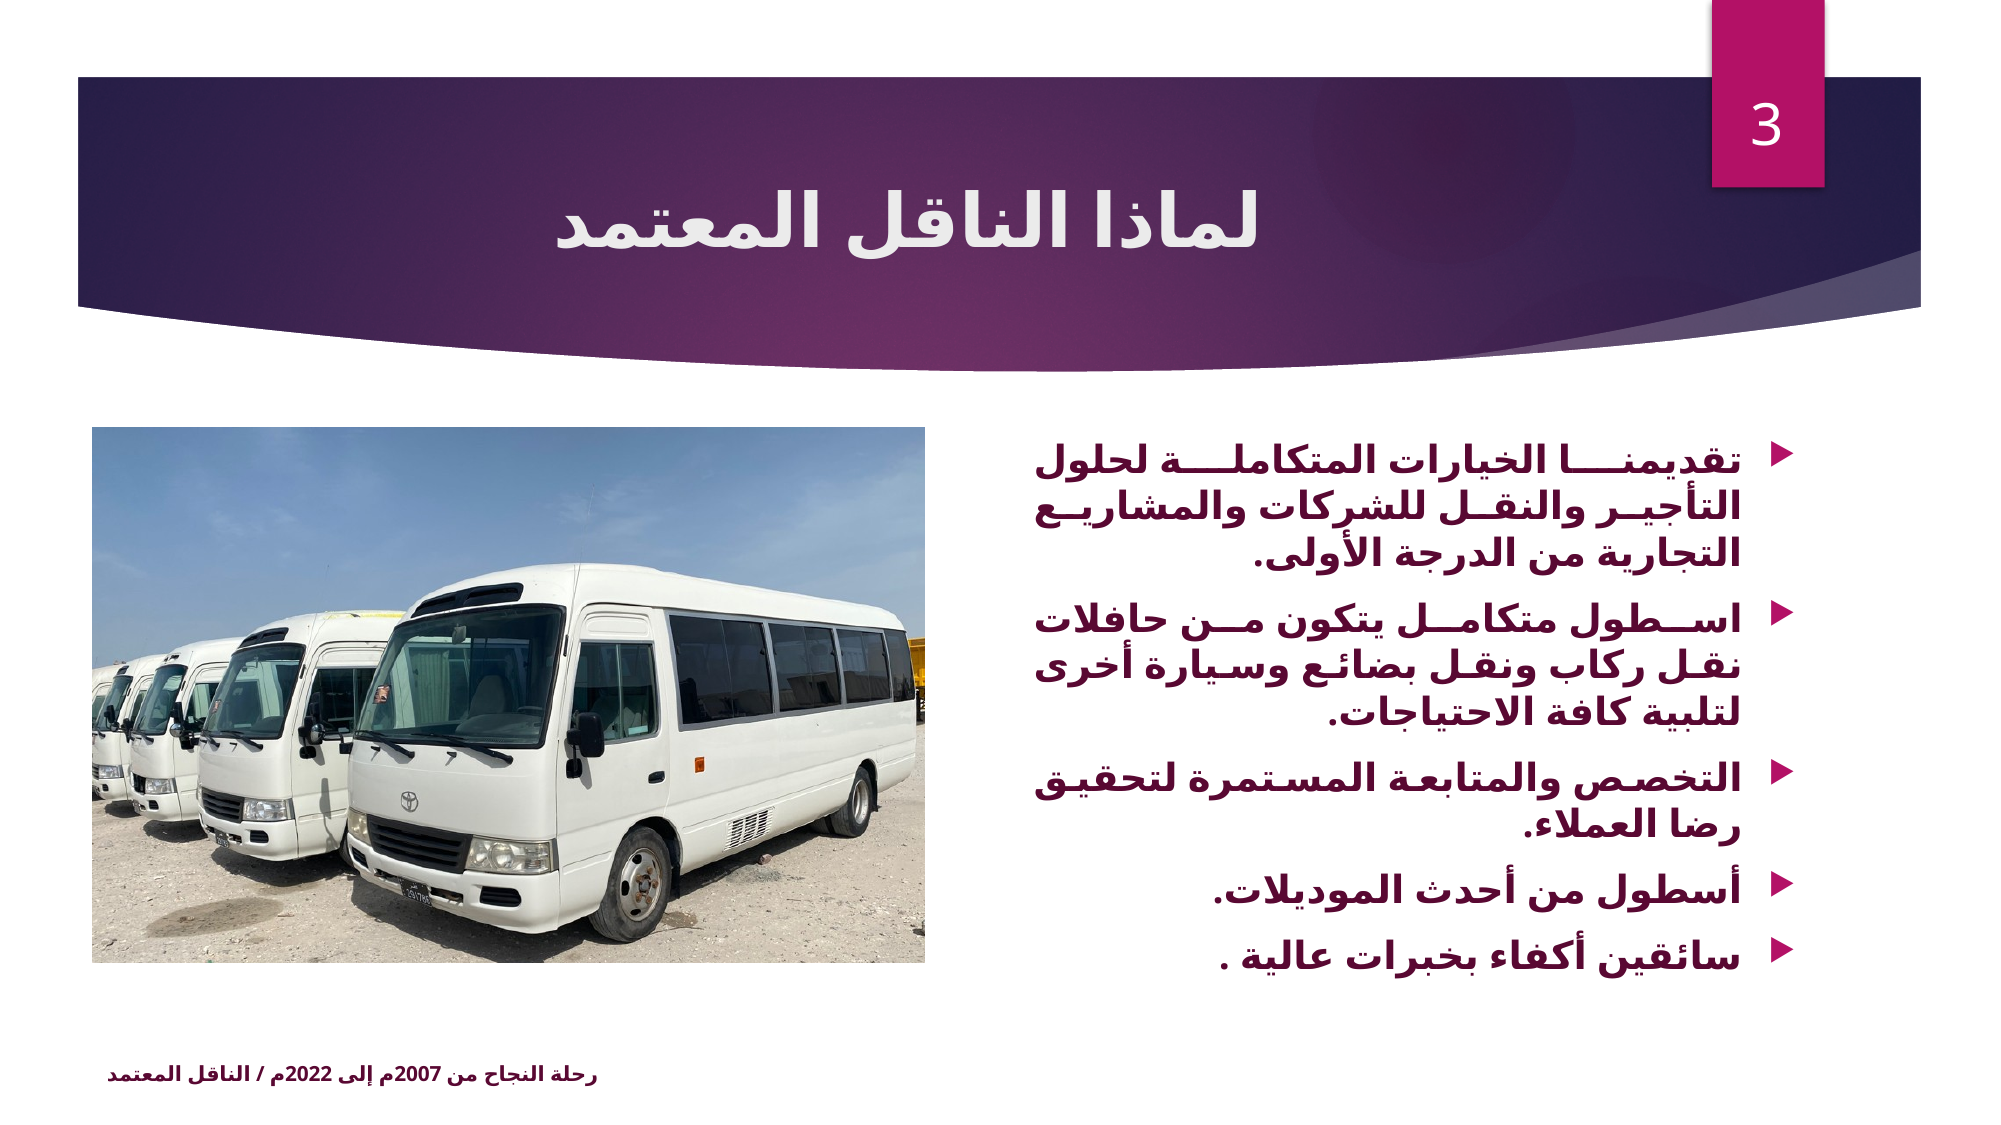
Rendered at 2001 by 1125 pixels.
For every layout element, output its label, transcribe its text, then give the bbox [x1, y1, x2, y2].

footer رحلة النجاح من 2007م إلى 2022م / الناقل المعتمد [92, 1048, 726, 1099]
slide_number 3 [1698, 48, 1836, 175]
title لماذا الناقل المعتمد [189, 159, 1627, 276]
list تقديمنا الخيارات المتكاملة لحلول التأجير والنقل للشركات والمشاريع التجارية من الدرجة الأولى. اسطول متكامل يتكون من حافلات نقل ركاب ونقل بضائع وسيارة أخرى لتلبية كافة الاحتياجات. التخصص والمتابعة المستمرة لتحقيق رضا العملاء. أسطول من أحدث الموديلات. سائقين أكفاء بخبرات عالية . [1018, 427, 1810, 988]
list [91, 426, 926, 963]
